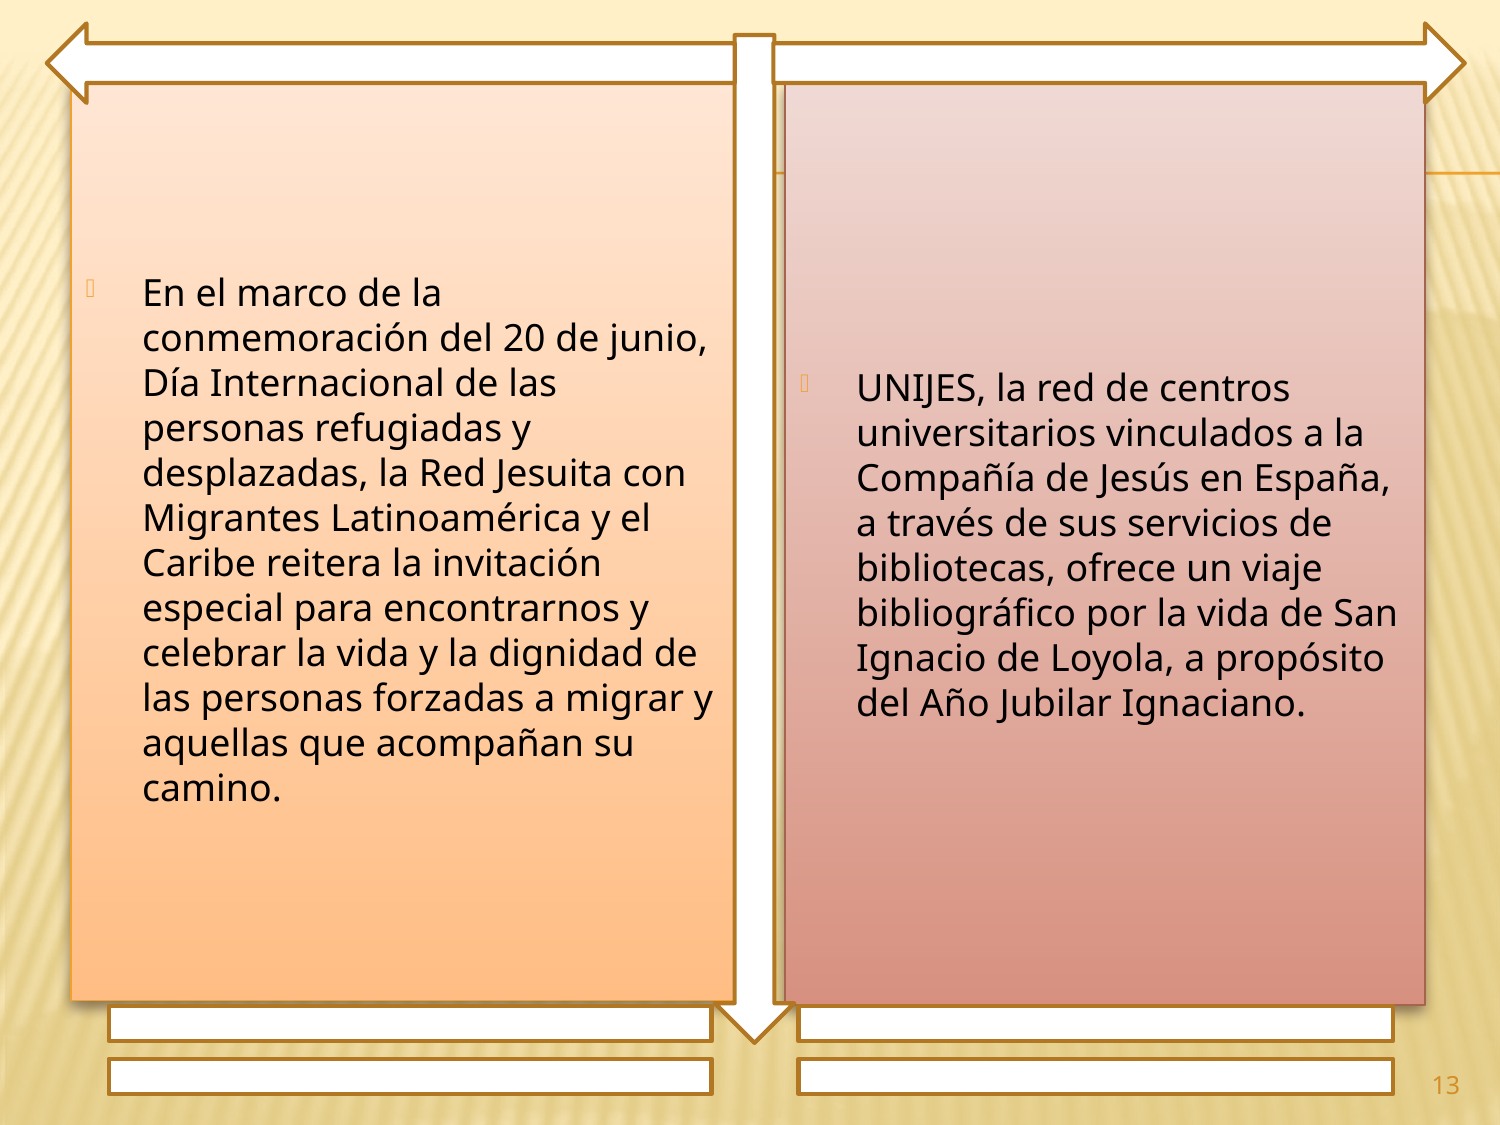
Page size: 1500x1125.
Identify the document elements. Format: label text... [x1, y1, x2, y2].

list En el marco de la conmemoración del 20 de junio, Día Internacional de las personas refugiadas y desplazadas, la Red Jesuita con Migrantes Latinoamérica y el Caribe reitera la invitación especial para encontrarnos y celebrar la vida y la dignidad de las personas forzadas a migrar y aquellas que acompañan su camino. [70, 86, 732, 1001]
text_box [107, 1004, 714, 1043]
text_box [796, 1057, 1395, 1096]
text_box [771, 21, 1467, 105]
list UNIJES, la red de centros universitarios vinculados a la Compañía de Jesús en España, a través de sus servicios de bibliotecas, ofrece un viaje bibliográfico por la vida de San Ignacio de Loyola, a propósito del Año Jubilar Ignaciano. [784, 86, 1426, 1006]
text_box [44, 21, 737, 105]
text_box [712, 32, 797, 1046]
text_box [796, 1004, 1395, 1043]
text_box [107, 1057, 714, 1096]
slide_number 13 [1350, 1062, 1475, 1103]
